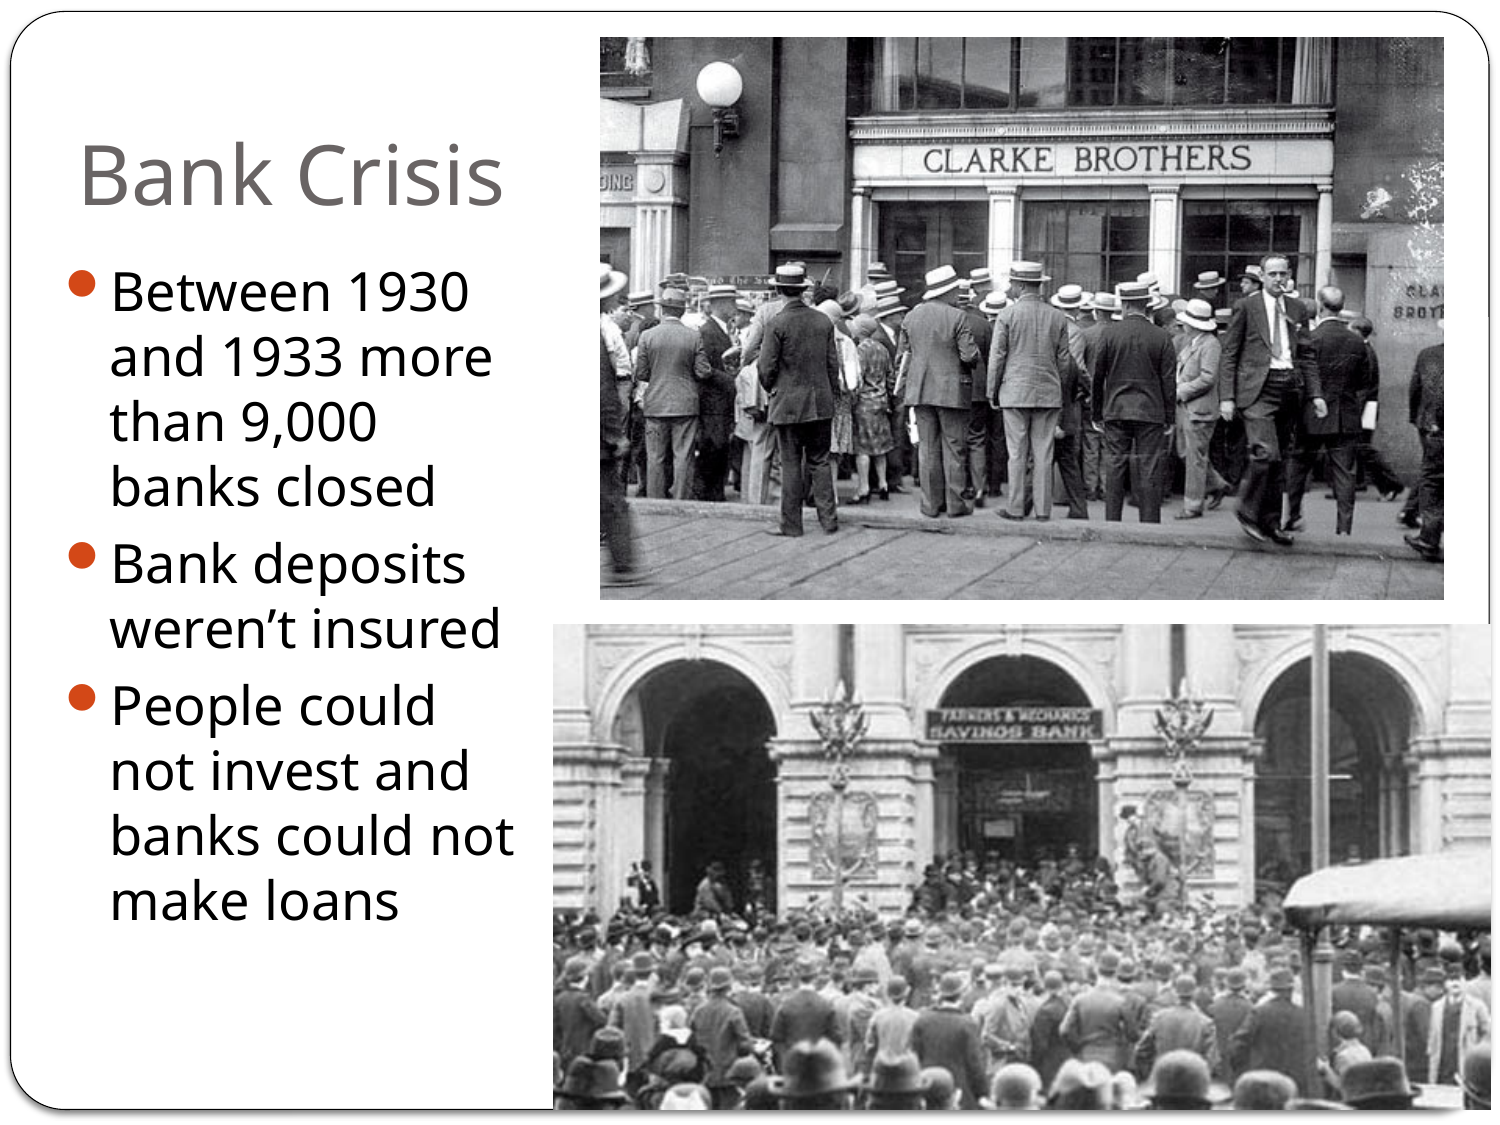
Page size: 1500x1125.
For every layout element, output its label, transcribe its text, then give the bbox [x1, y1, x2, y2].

title Bank Crisis [62, 50, 593, 238]
list Between 1930 and 1933 more than 9,000 banks closed Bank deposits weren’t insured People could not invest and banks could not make loans [50, 249, 538, 1000]
picture [599, 37, 1444, 601]
picture [552, 624, 1491, 1110]
